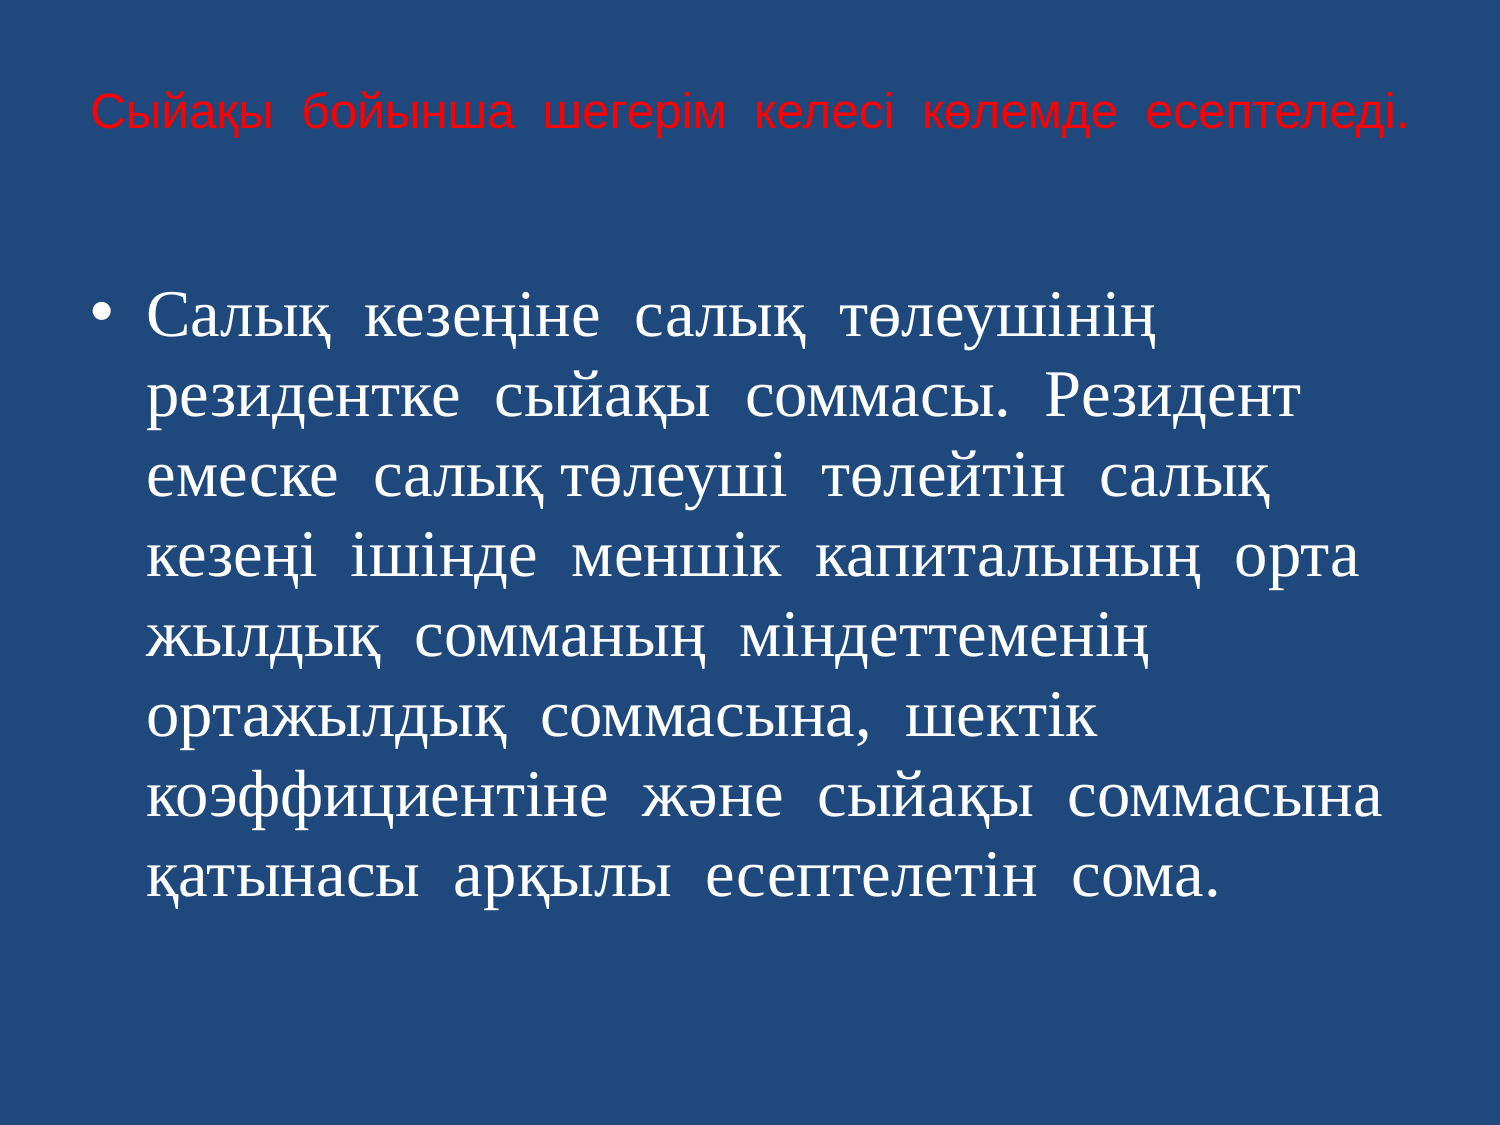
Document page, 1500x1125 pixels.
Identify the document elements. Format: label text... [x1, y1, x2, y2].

title Сыйақы бойынша шегерім келесі көлемде есептеледі. [75, 45, 1425, 233]
list Салық кезеңіне салық төлеушінің резидентке сыйақы соммасы. Резидент емеске салық төлеуші төлейтін салық кезеңі ішінде меншік капиталының орта жылдық сомманың міндеттеменің ортажылдық соммасына, шектік коэффициентіне және сыйақы соммасына қатынасы арқылы есептелетін сома. [75, 262, 1425, 1005]
